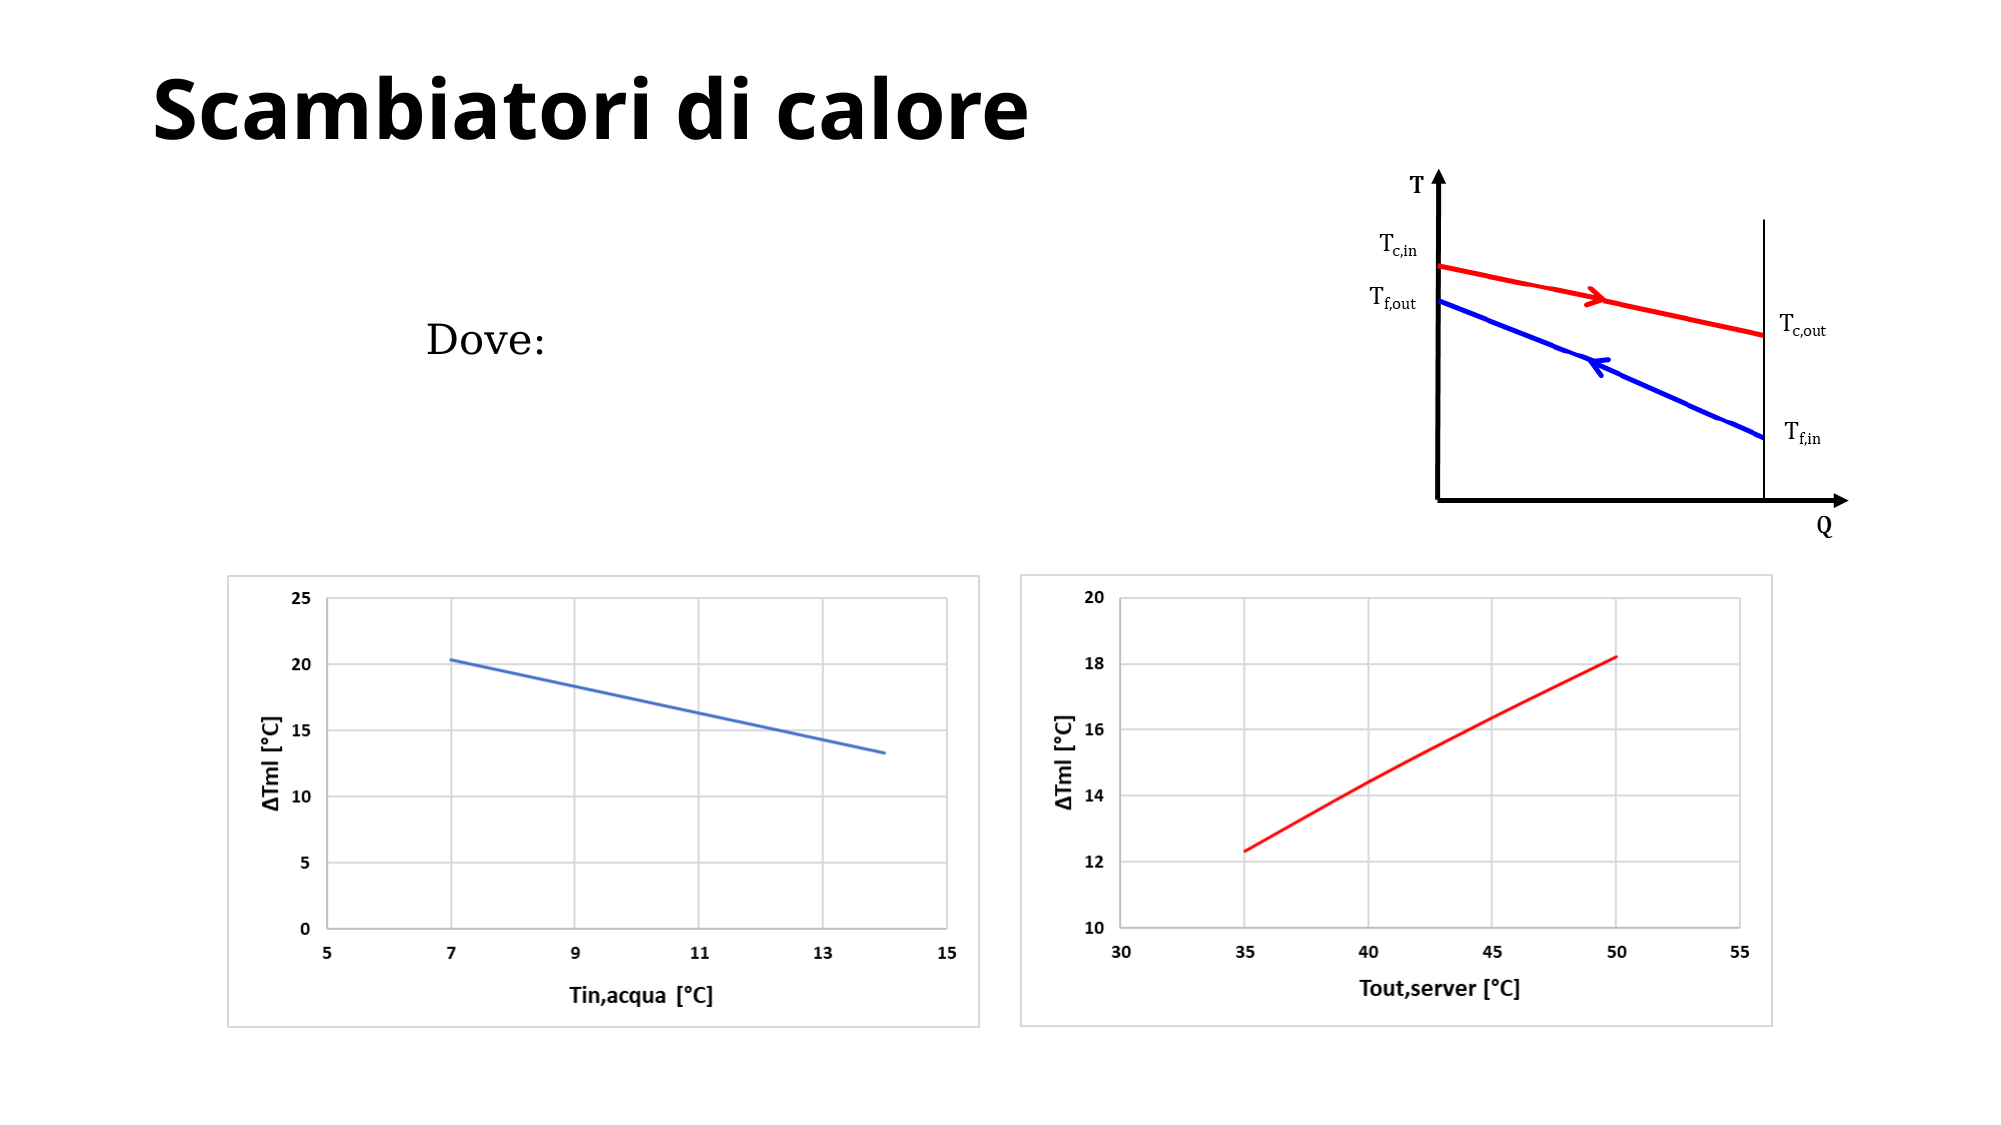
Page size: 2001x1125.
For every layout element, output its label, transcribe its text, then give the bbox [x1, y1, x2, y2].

picture [1354, 153, 1954, 554]
picture [227, 574, 1773, 1028]
title Scambiatori di calore [137, 59, 1863, 166]
